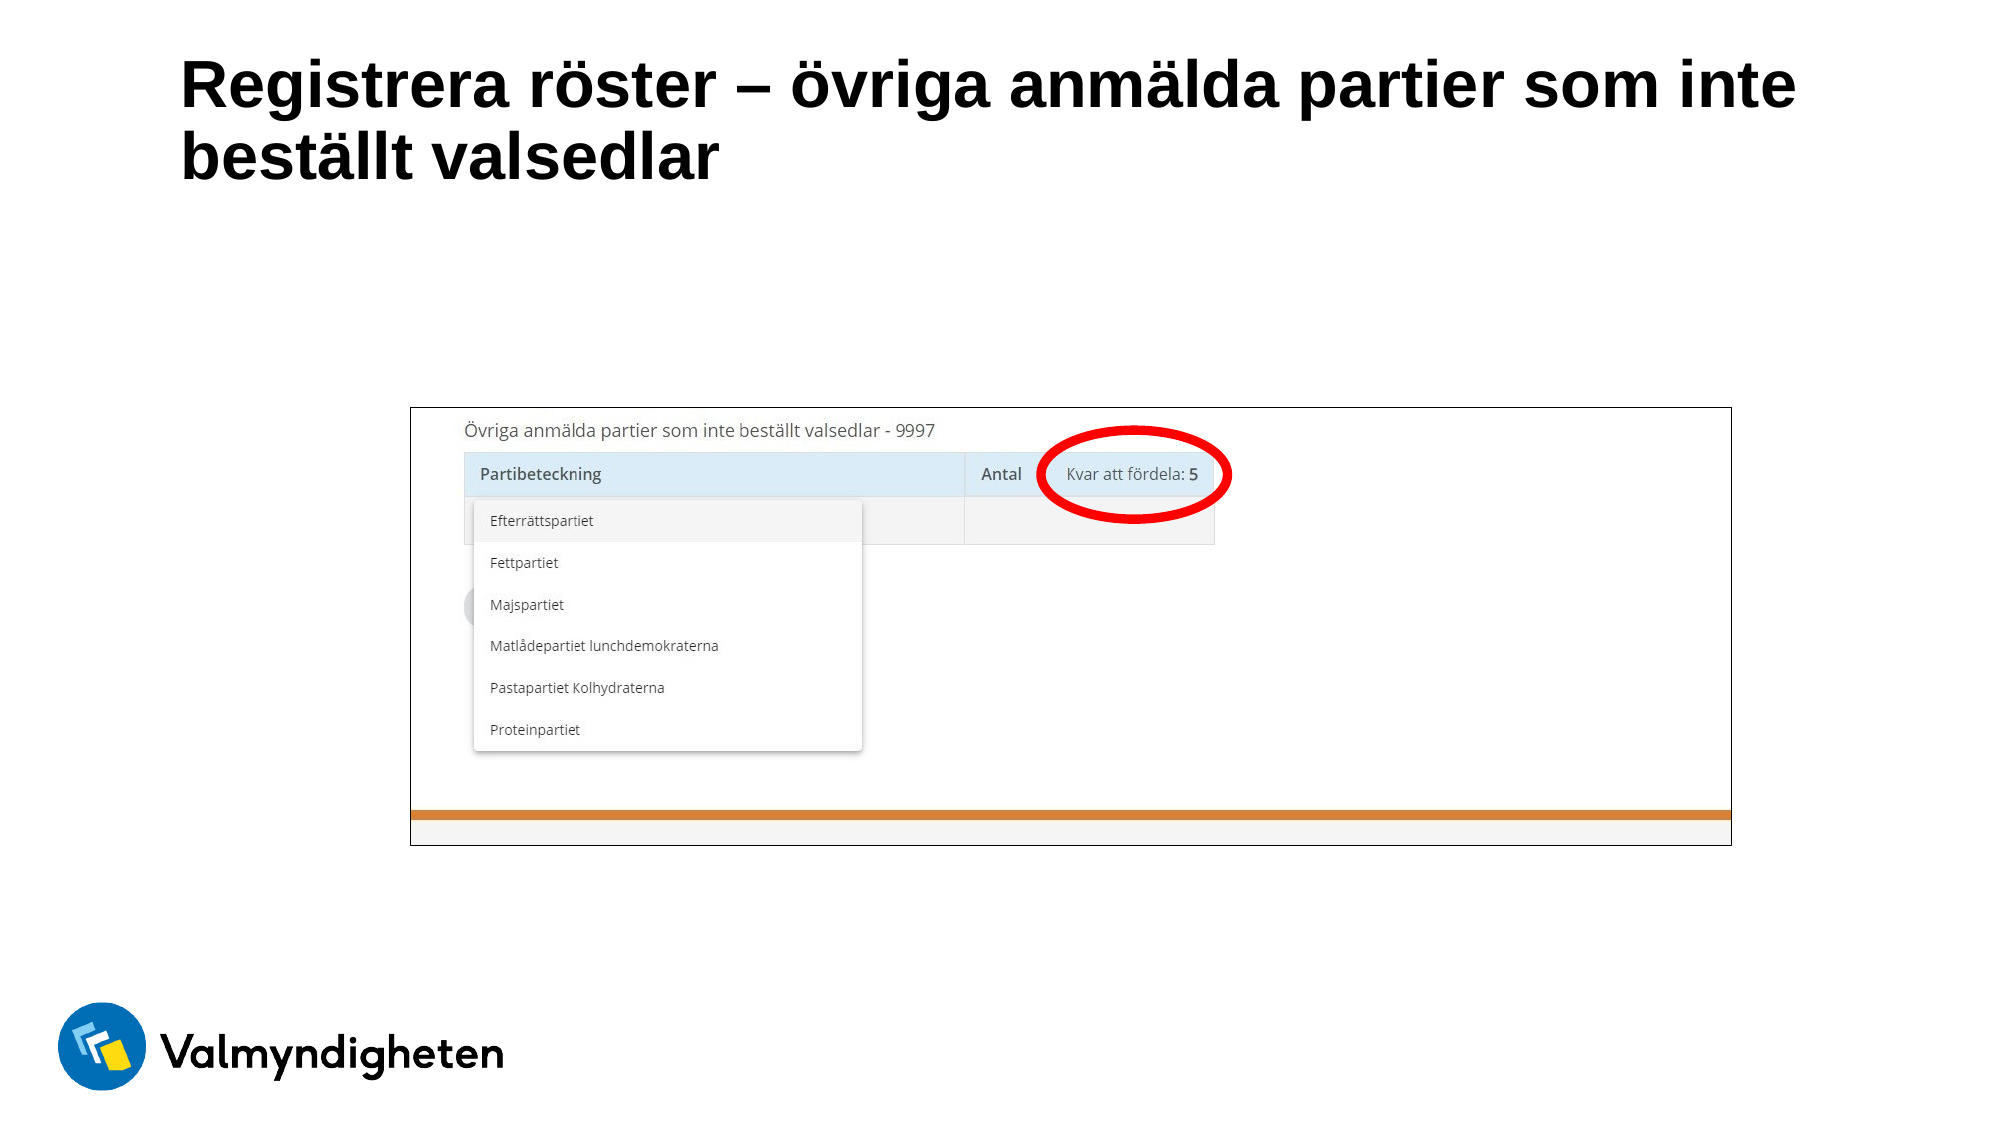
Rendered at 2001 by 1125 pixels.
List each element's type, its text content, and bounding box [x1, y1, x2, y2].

title Registrera röster – övriga anmälda partier som inte beställt valsedlar [165, 83, 1835, 202]
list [410, 407, 1731, 845]
picture [26, 972, 535, 1125]
